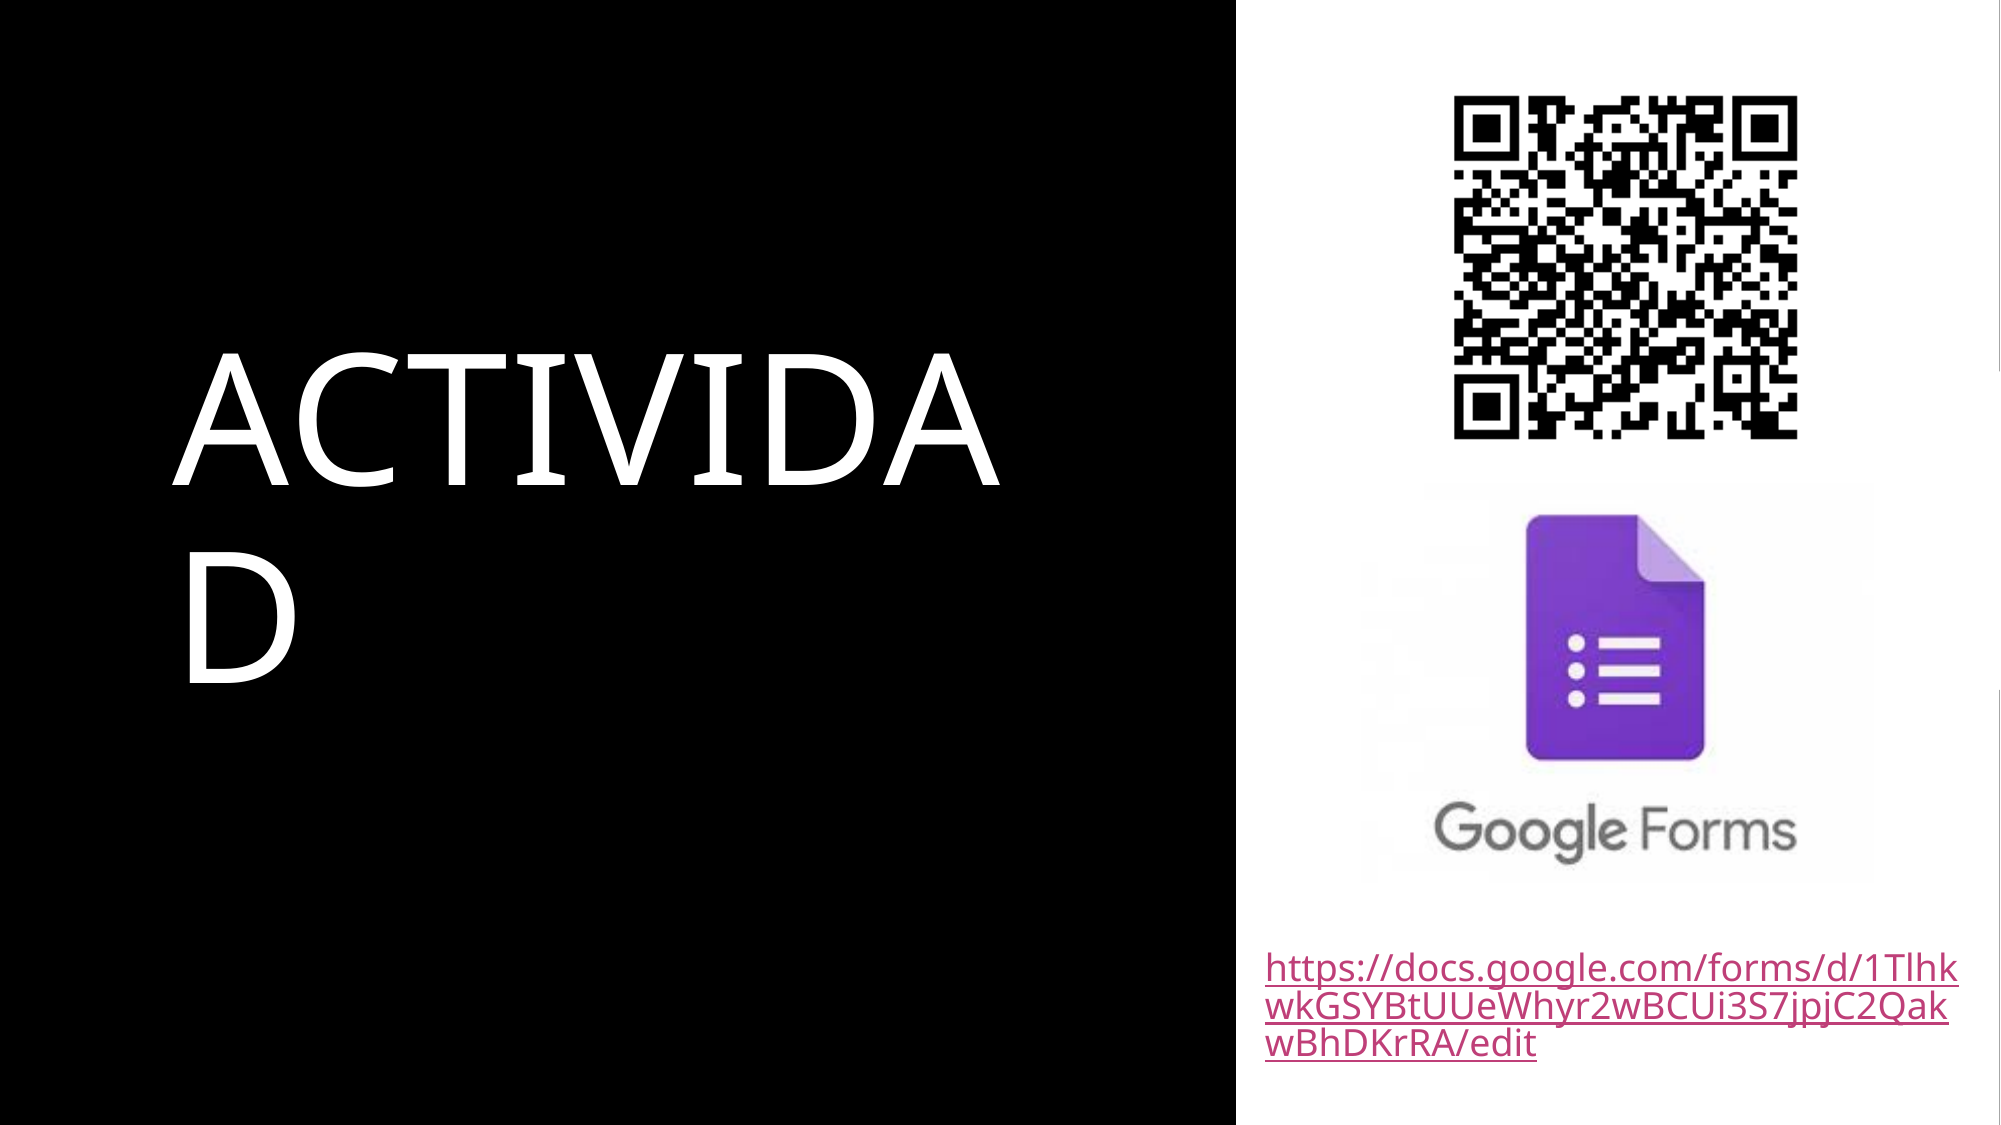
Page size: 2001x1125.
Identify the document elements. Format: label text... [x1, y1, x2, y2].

picture [1361, 483, 1874, 883]
picture [1418, 75, 1817, 475]
title Actividad [157, 104, 1128, 731]
text_box https://docs.google.com/forms/d/1TlhkwkGSYBtUUeWhyr2wBCUi3S7jpjC2QakwBhDKrRA/edit [1249, 891, 1986, 1048]
text_box [1237, 0, 2000, 1125]
text_box [0, 0, 1237, 1125]
